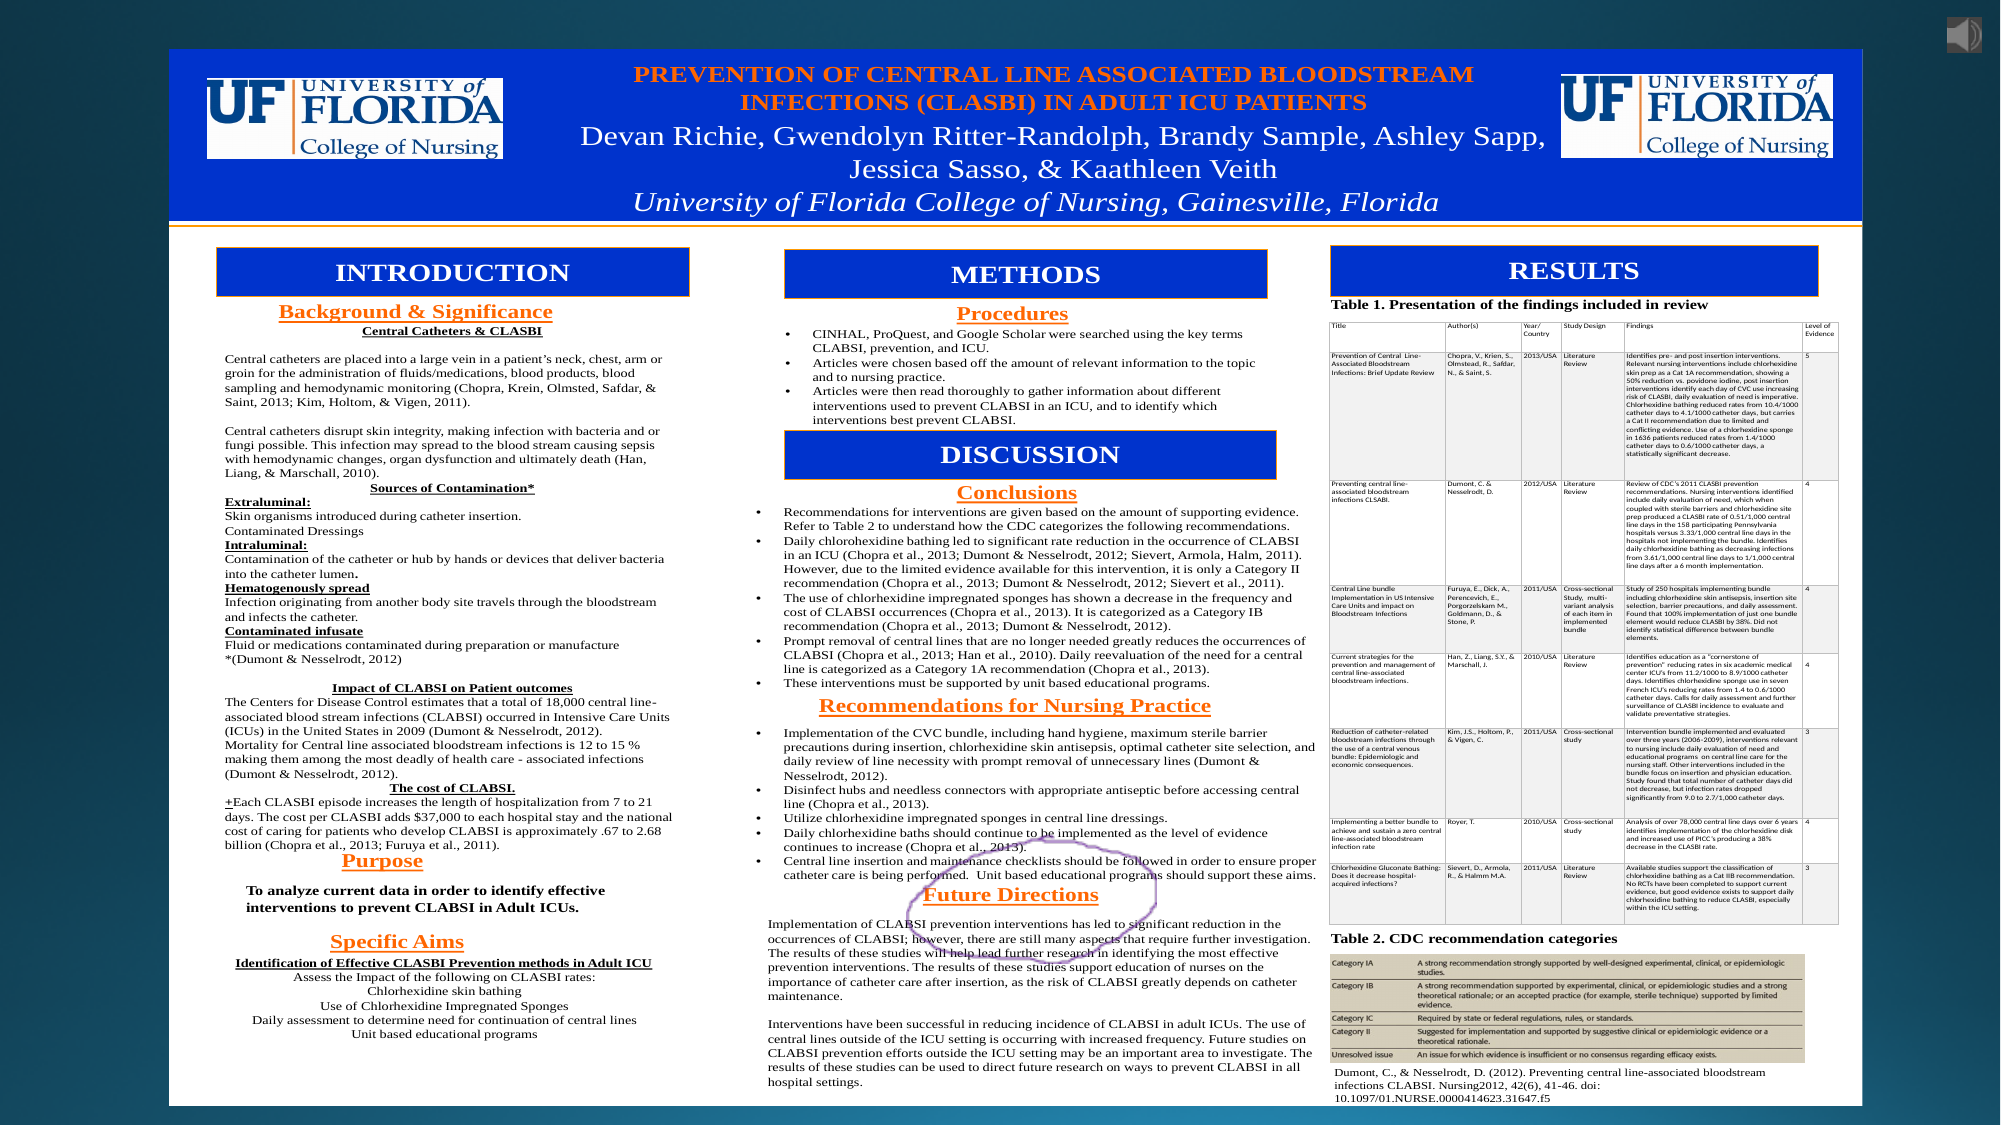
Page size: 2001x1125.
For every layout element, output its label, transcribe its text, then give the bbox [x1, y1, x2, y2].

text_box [1945, 16, 1984, 55]
picture [906, 835, 1157, 964]
picture [0, 0, 2001, 1125]
text_box Table of Literature Reviewed [0, 0, 2000, 83]
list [168, 49, 1863, 1107]
